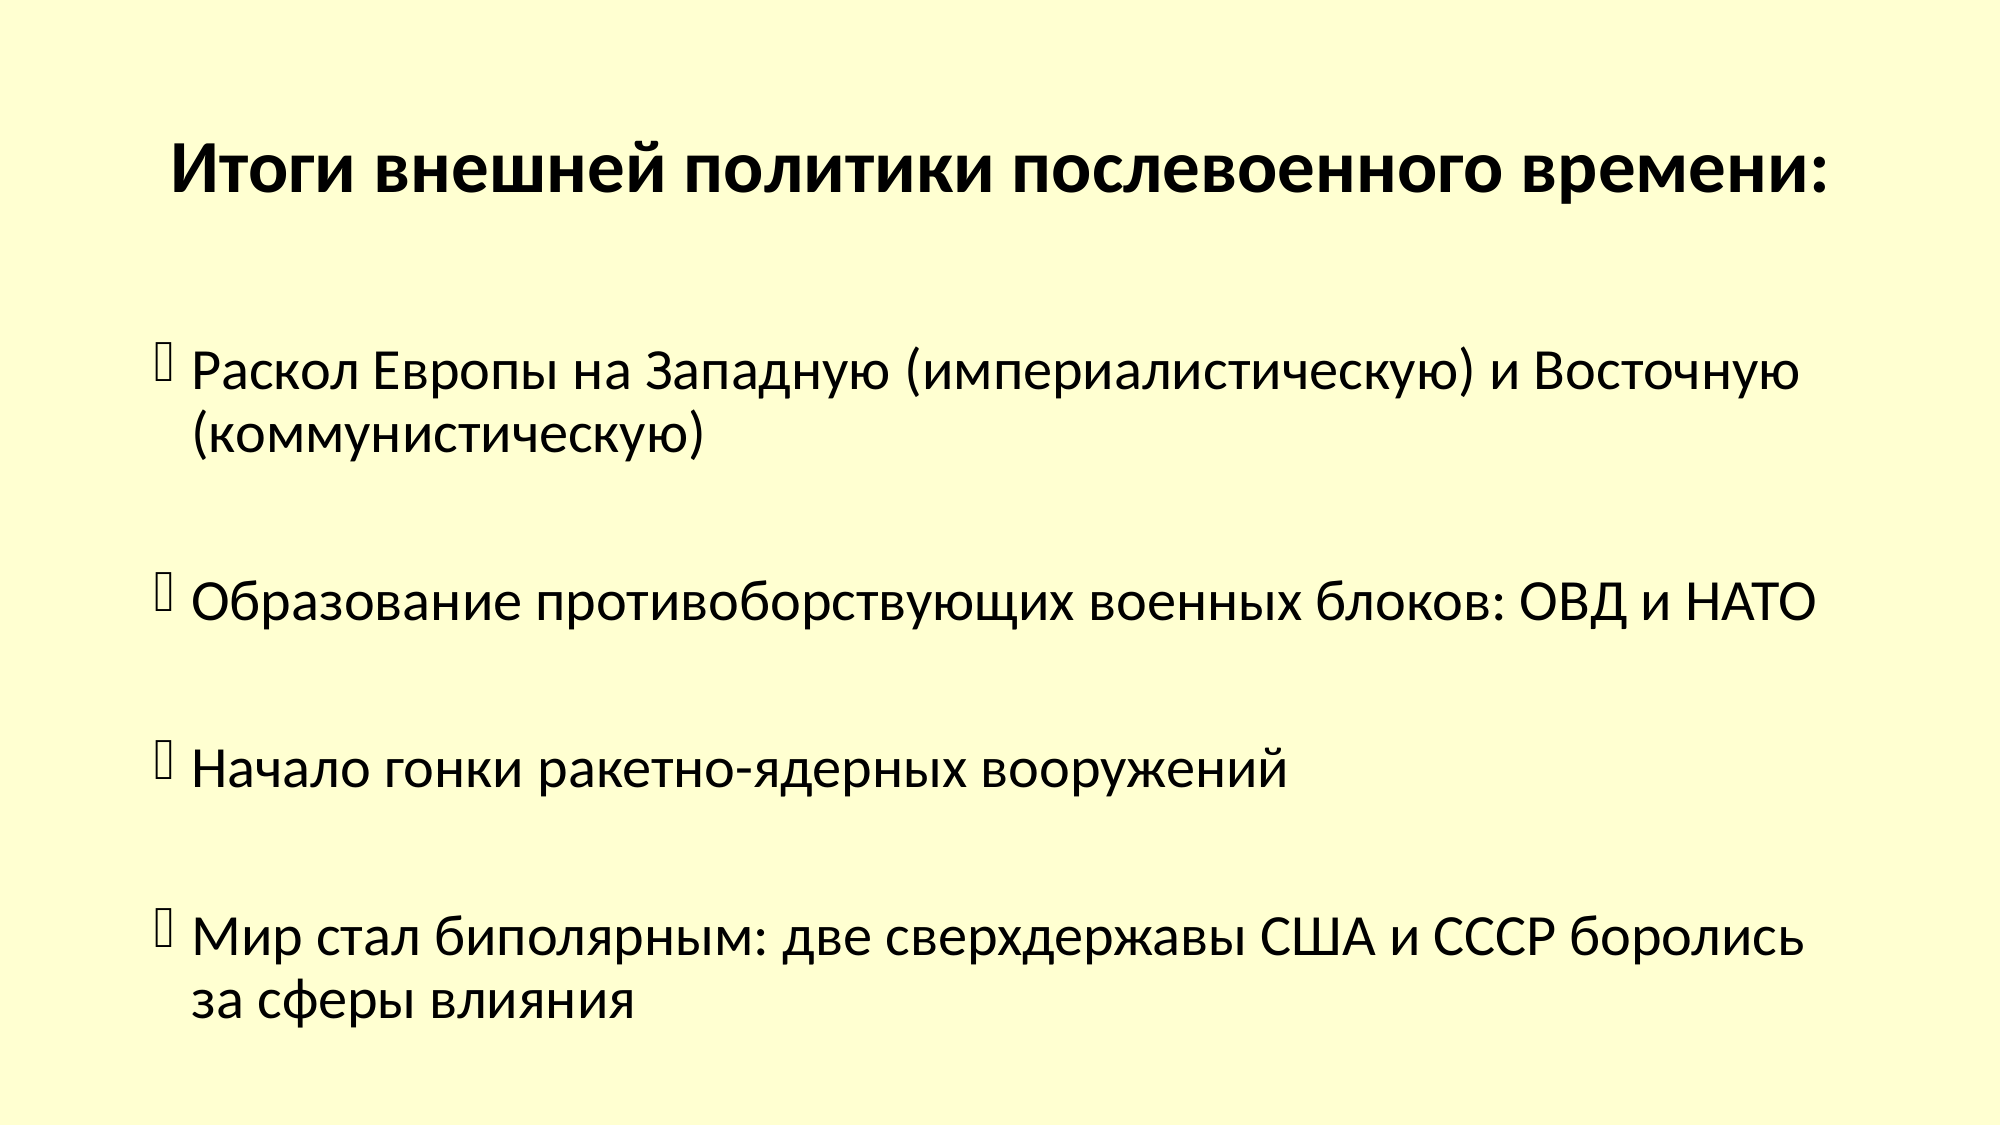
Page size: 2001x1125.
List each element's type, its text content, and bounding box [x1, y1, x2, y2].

list Раскол Европы на Западную (империалистическую) и Восточную (коммунистическую) Образование противоборствующих военных блоков: ОВД и НАТО Начало гонки ракетно-ядерных вооружений Мир стал биполярным: две сверхдержавы США и СССР боролись за сферы влияния [138, 332, 1864, 1046]
title Итоги внешней политики послевоенного времени: [138, 60, 1864, 278]
